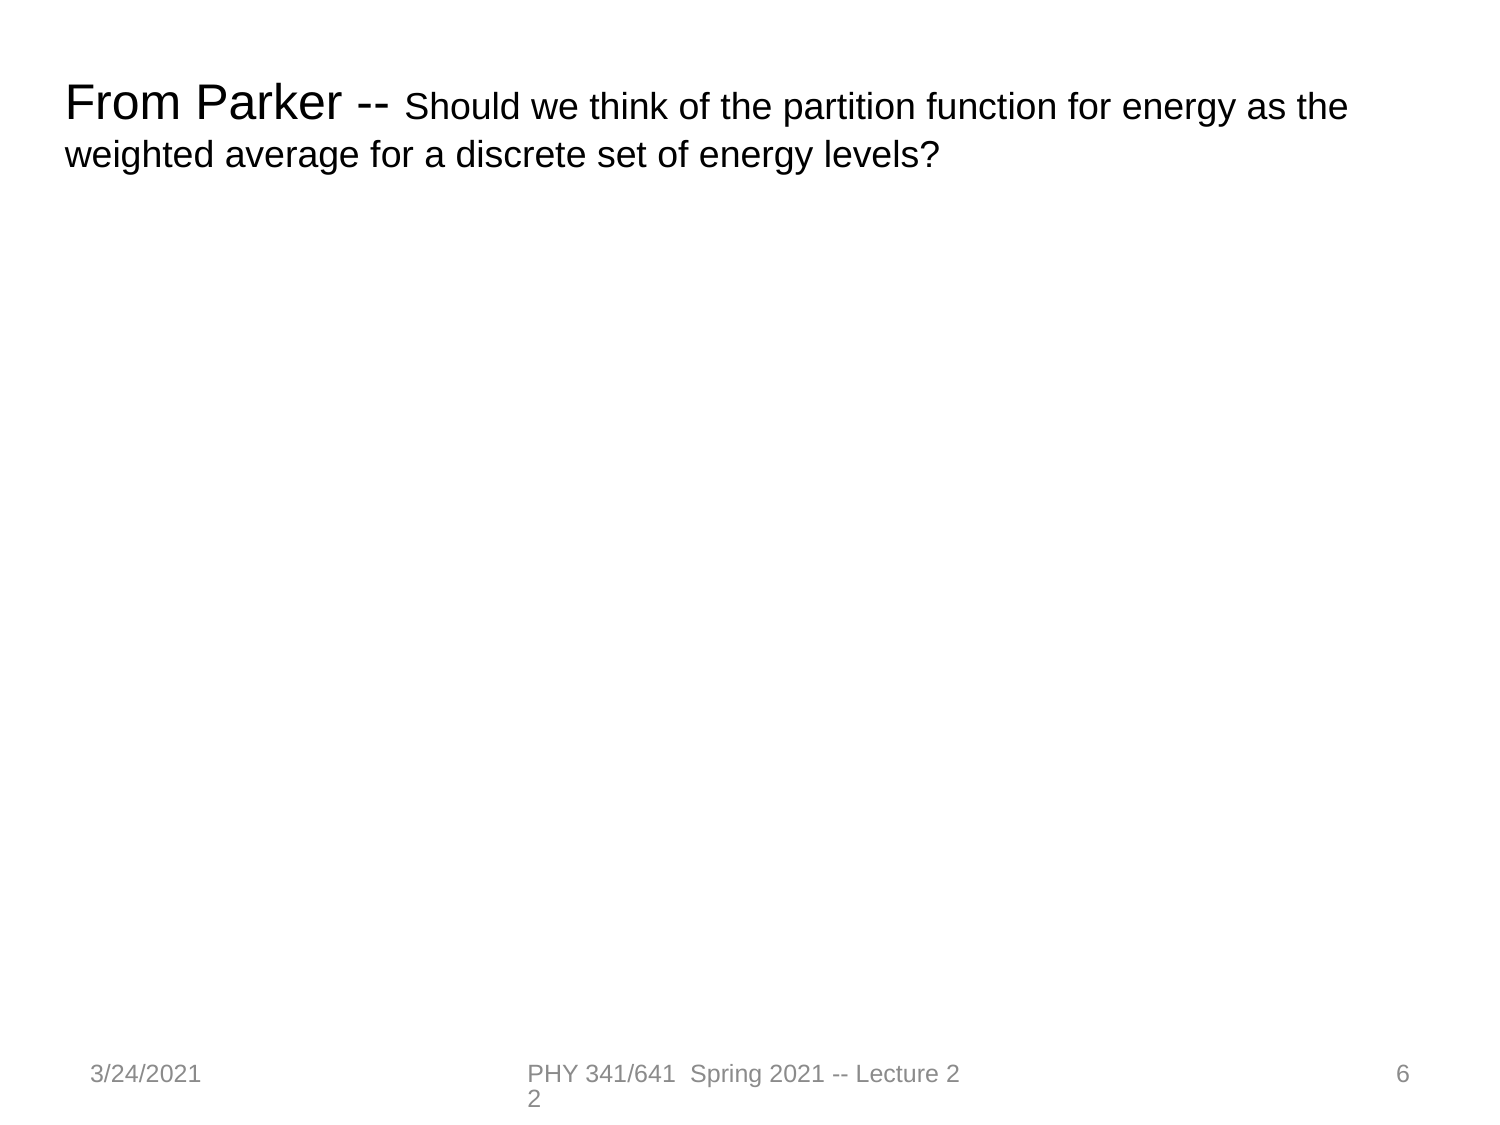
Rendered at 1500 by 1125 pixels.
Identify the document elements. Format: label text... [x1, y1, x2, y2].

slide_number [75, 1042, 425, 1103]
text_box From Parker -- Should we think of the partition function for energy as the weighted average for a discrete set of energy levels? [50, 62, 1450, 183]
slide_number 6 [1074, 1042, 1425, 1103]
footer PHY 341/641 Spring 2021 -- Lecture 22 [512, 1042, 988, 1103]
